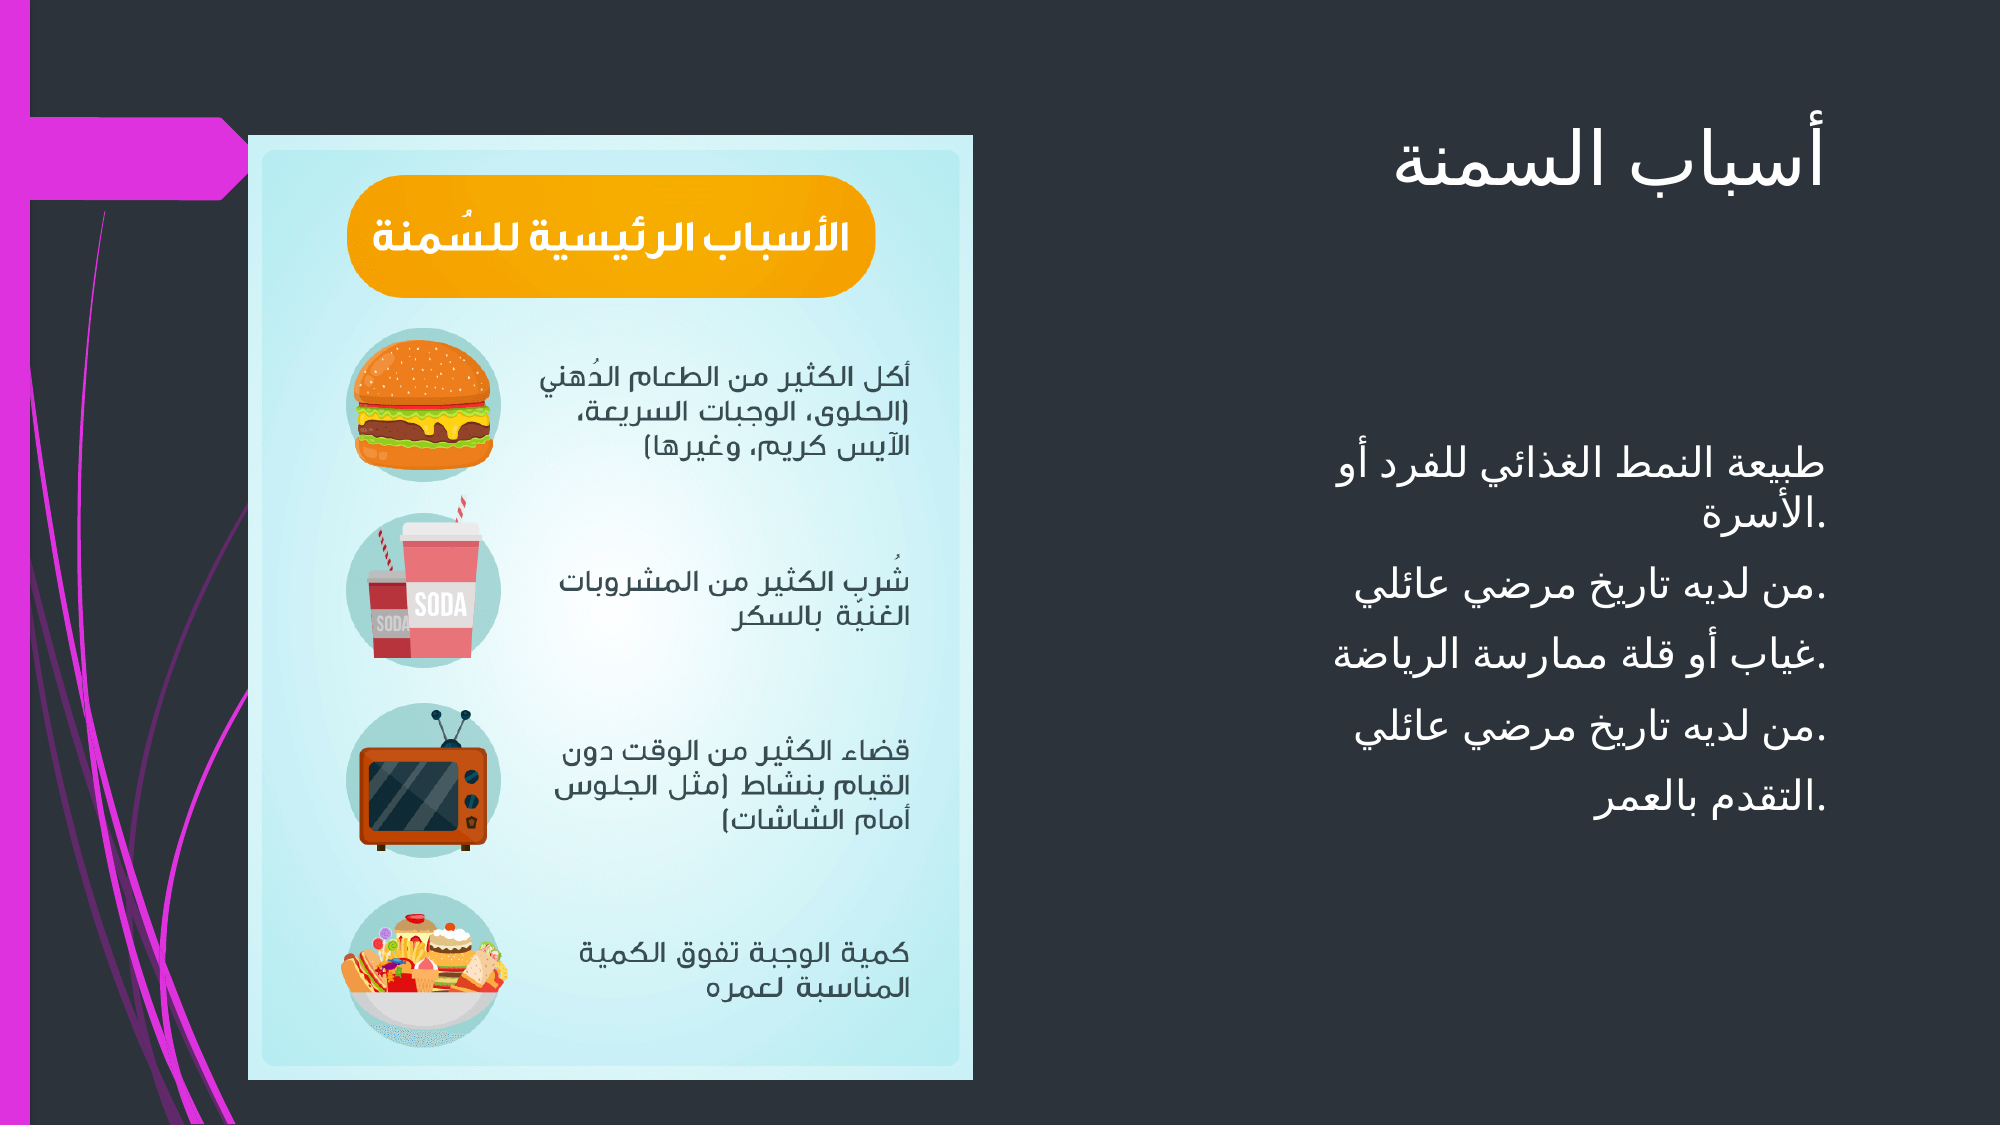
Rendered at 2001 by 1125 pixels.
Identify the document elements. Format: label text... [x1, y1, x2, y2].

title أسباب السمنة [1298, 102, 1843, 239]
list طبيعة النمط الغذائي للفرد أو الأسرة. من لديه تاريخ مرضي عائلي. غياب أو قلة ممارسة الرياضة. من لديه تاريخ مرضي عائلي. التقدم بالعمر. [1279, 362, 1843, 982]
picture [248, 135, 973, 1080]
